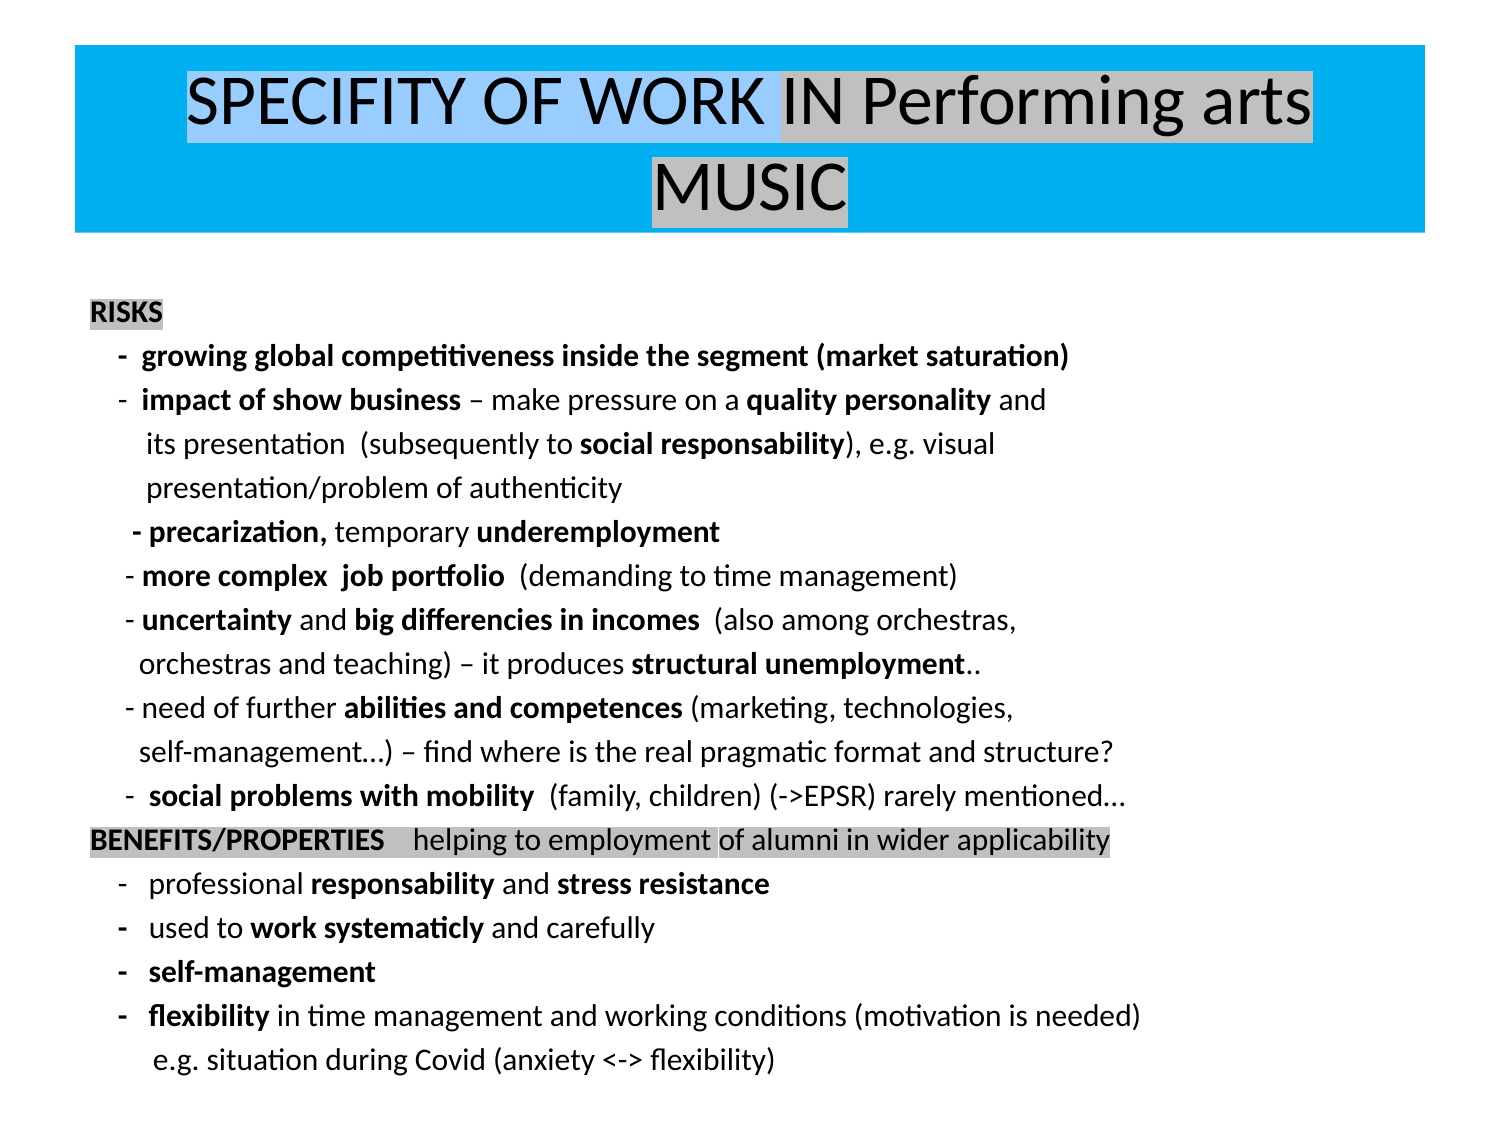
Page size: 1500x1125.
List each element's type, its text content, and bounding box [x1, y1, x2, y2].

list RISKS - growing global competitiveness inside the segment (market saturation) - impact of show business – make pressure on a quality personality and its presentation (subsequently to social responsability), e.g. visual presentation/problem of authenticity - precarization, temporary underemployment - more complex job portfolio (demanding to time management) - uncertainty and big differencies in incomes (also among orchestras, orchestras and teaching) – it produces structural unemployment.. - need of further abilities and competences (marketing, technologies, self-management…) – find where is the real pragmatic format and structure? - social problems with mobility (family, children) (->EPSR) rarely mentioned… BENEFITS/PROPERTIES helping to employment of alumni in wider applicability - professional responsability and stress resistance - used to work systematicly and carefully - self-management - flexibility in time management and working conditions (motivation is needed) e.g. situation during Covid (anxiety <-> flexibility) [75, 262, 1425, 1106]
title SPECIFITY OF WORK IN Performing arts MUSIC [75, 45, 1425, 233]
